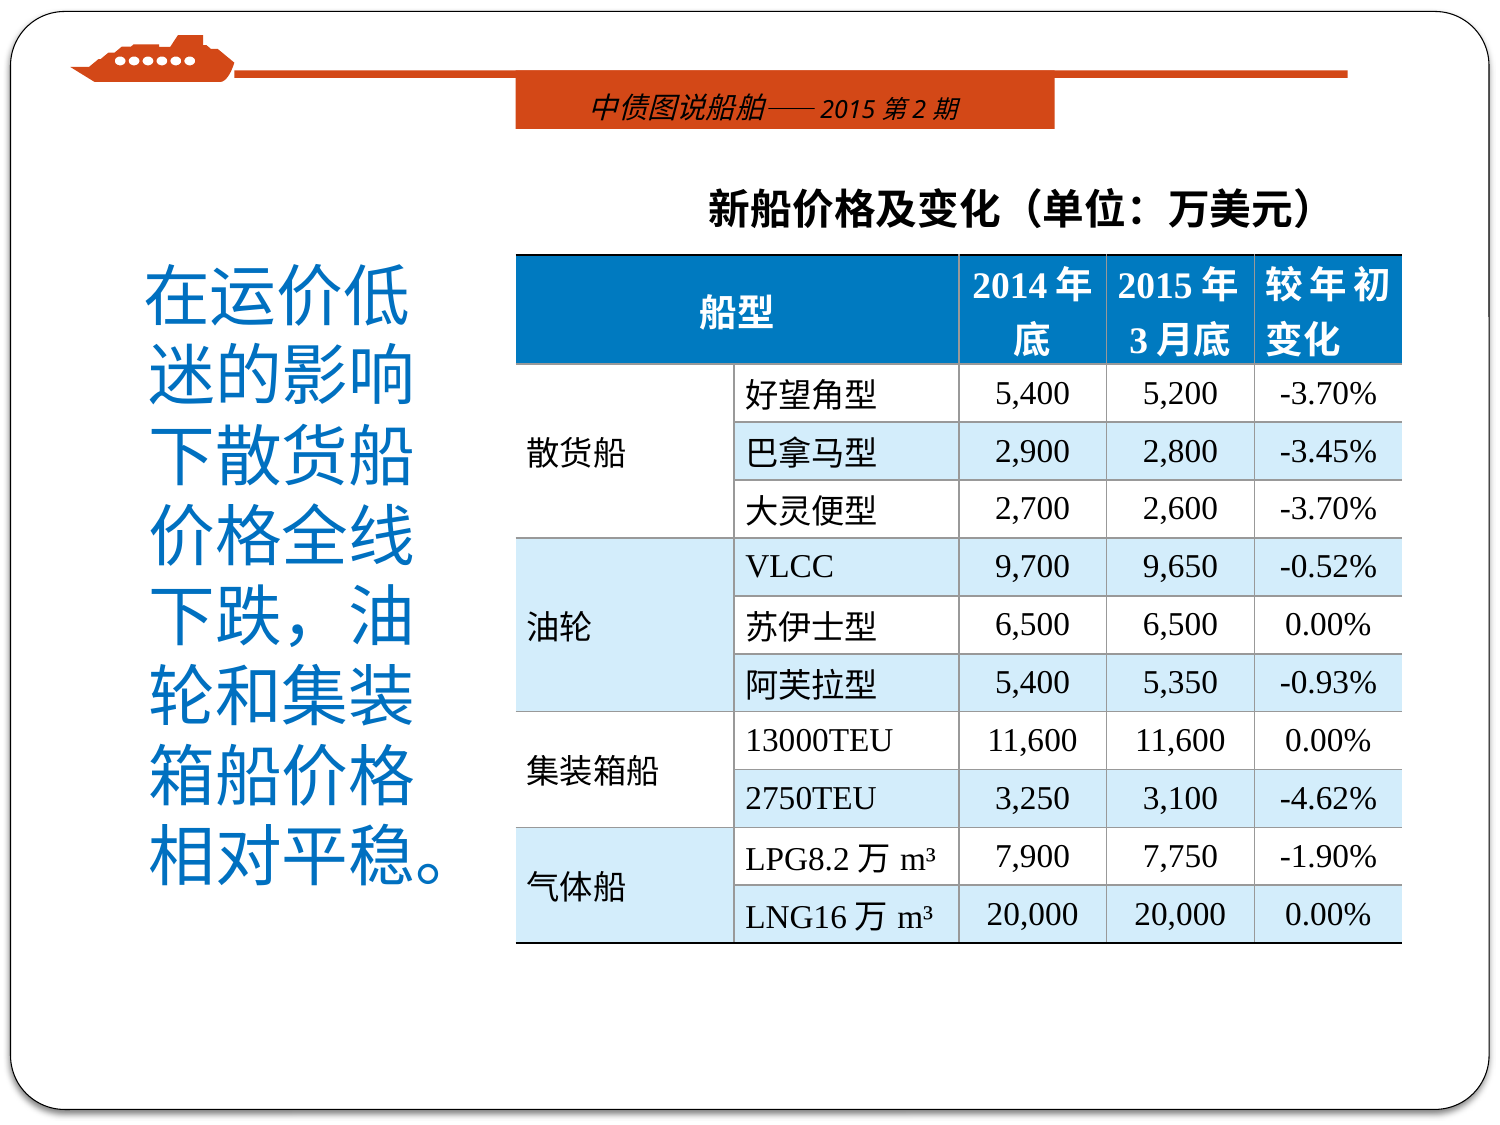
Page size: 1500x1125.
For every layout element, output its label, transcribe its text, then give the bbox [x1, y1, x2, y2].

list 在运价低迷的影响下散货船价格全线下跌，油轮和集装箱船价格相对平稳。 [88, 245, 487, 973]
text_box 新船价格及变化（单位：万美元） [694, 175, 1351, 241]
table_cell 油轮 [516, 539, 733, 711]
table_cell 阿芙拉型 [735, 655, 958, 711]
table_cell 5,400 [960, 365, 1106, 421]
table_cell 20,000 [960, 886, 1106, 942]
table_cell 7,900 [960, 828, 1106, 884]
table_cell 0.00% [1255, 886, 1402, 942]
table_cell 7,750 [1107, 828, 1254, 884]
table_cell 6,500 [960, 597, 1106, 653]
table_cell 大灵便型 [735, 481, 958, 537]
table_cell 6,500 [1107, 597, 1254, 653]
table_cell VLCC [735, 539, 958, 595]
table_header 2014年底 [960, 256, 1106, 363]
table_cell -3.45% [1255, 423, 1402, 479]
table_header 船型 [516, 256, 958, 363]
table_cell 2,800 [1107, 423, 1254, 479]
table_cell 5,350 [1107, 655, 1254, 711]
table_cell -1.90% [1255, 828, 1402, 884]
table_header 较年初变化 [1255, 256, 1402, 363]
table_cell 13000TEU [735, 712, 958, 769]
table_cell 巴拿马型 [735, 423, 958, 479]
table_cell LNG16万m³ [735, 886, 958, 942]
table_cell 散货船 [516, 365, 733, 537]
table_cell 3,250 [960, 770, 1106, 827]
table_cell -3.70% [1255, 481, 1402, 537]
table_cell -4.62% [1255, 770, 1402, 827]
table_cell 2750TEU [735, 770, 958, 827]
table_cell LPG8.2万m³ [735, 828, 958, 884]
table_cell 气体船 [516, 828, 733, 942]
table_cell 9,700 [960, 539, 1106, 595]
table_cell 2,700 [960, 481, 1106, 537]
table_cell -0.93% [1255, 655, 1402, 711]
table_cell 2,600 [1107, 481, 1254, 537]
table_cell 0.00% [1255, 712, 1402, 769]
table_cell 3,100 [1107, 770, 1254, 827]
table_cell 5,400 [960, 655, 1106, 711]
table_cell 11,600 [1107, 712, 1254, 769]
table_cell 11,600 [960, 712, 1106, 769]
table_cell 0.00% [1255, 597, 1402, 653]
table_cell 集装箱船 [516, 712, 733, 827]
table_cell 苏伊士型 [735, 597, 958, 653]
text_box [70, 34, 1348, 133]
table_cell 好望角型 [735, 365, 958, 421]
table_cell -0.52% [1255, 539, 1402, 595]
table_cell 2,900 [960, 423, 1106, 479]
table_cell 9,650 [1107, 539, 1254, 595]
table_cell -3.70% [1255, 365, 1402, 421]
table_cell 5,200 [1107, 365, 1254, 421]
table_cell 20,000 [1107, 886, 1254, 942]
table_header 2015年3月底 [1107, 256, 1254, 363]
